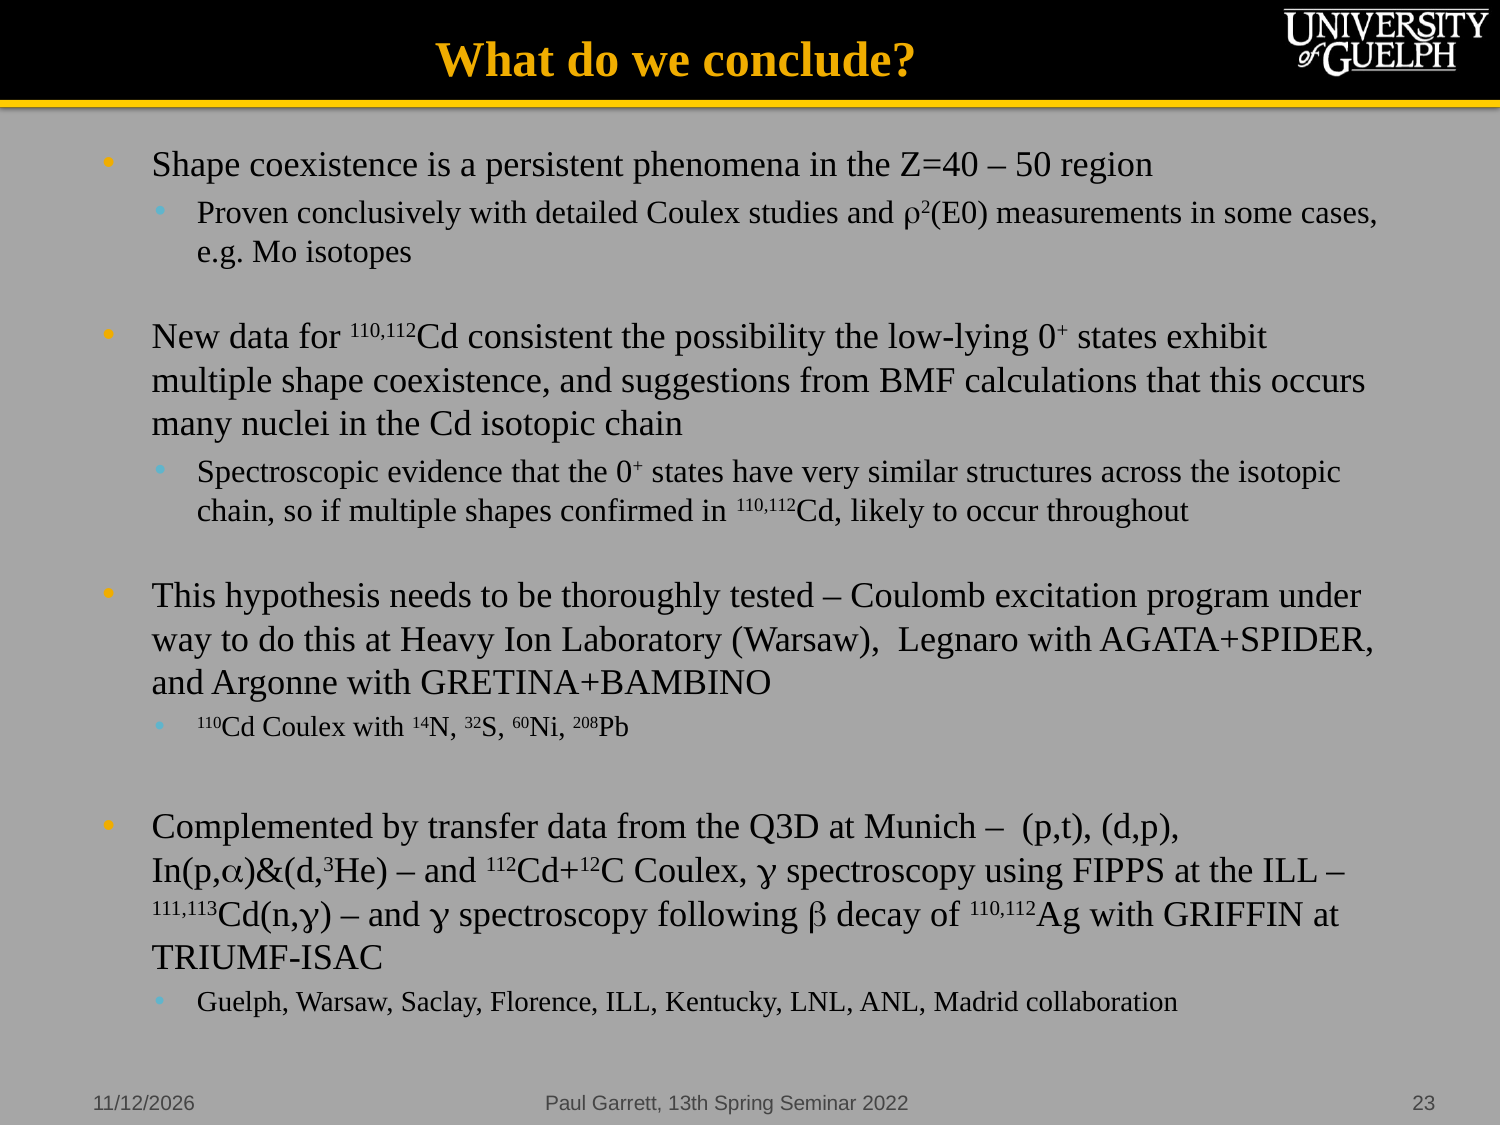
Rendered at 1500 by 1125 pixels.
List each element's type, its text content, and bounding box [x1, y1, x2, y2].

picture [1282, 0, 1499, 80]
slide_number 23 [1329, 1069, 1450, 1115]
footer Paul Garrett, 13th Spring Seminar 2022 [537, 1069, 1010, 1115]
title What do we conclude? [75, 0, 1282, 114]
list Shape coexistence is a persistent phenomena in the Z=40 – 50 region Proven conclusively with detailed Coulex studies and r2(E0) measurements in some cases, e.g. Mo isotopes New data for 110,112Cd consistent the possibility the low-lying 0+ states exhibit multiple shape coexistence, and suggestions from BMF calculations that this occurs many nuclei in the Cd isotopic chain Spectroscopic evidence that the 0+ states have very similar structures across the isotopic chain, so if multiple shapes confirmed in 110,112Cd, likely to occur throughout This hypothesis needs to be thoroughly tested – Coulomb excitation program under way to do this at Heavy Ion Laboratory (Warsaw), Legnaro with AGATA+SPIDER, and Argonne with GRETINA+BAMBINO 110Cd Coulex with 14N, 32S, 60Ni, 208Pb Complemented by transfer data from the Q3D at Munich – (p,t), (d,p), In(p,a)&(d,3He) – and 112Cd+12C Coulex, g spectroscopy using FIPPS at the ILL – 111,113Cd(n,g) – and g spectroscopy following b decay of 110,112Ag with GRIFFIN at TRIUMF-ISAC Guelph, Warsaw, Saclay, Florence, ILL, Kentucky, LNL, ANL, Madrid collaboration [75, 125, 1412, 1027]
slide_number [75, 1069, 425, 1115]
